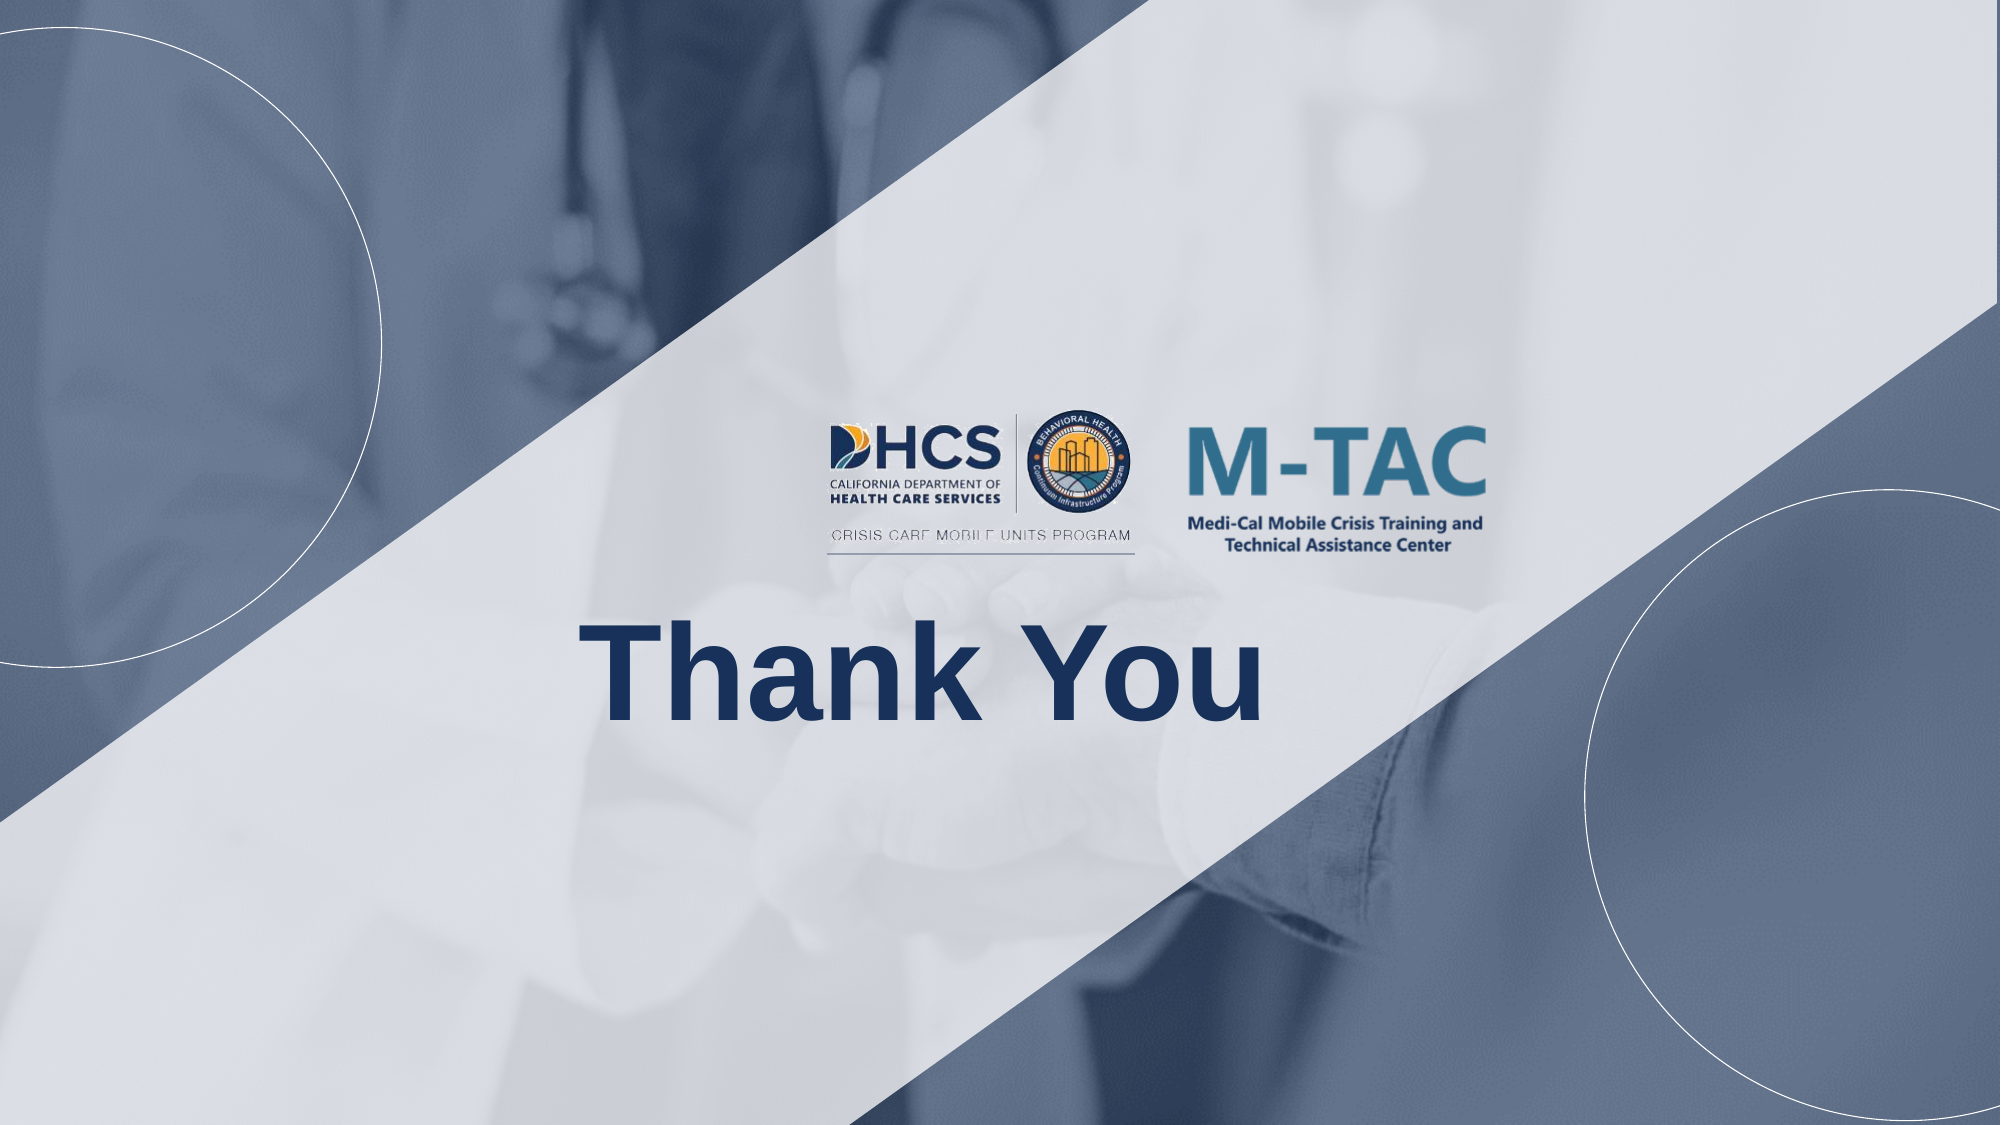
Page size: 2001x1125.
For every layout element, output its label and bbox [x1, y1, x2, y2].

picture [1177, 414, 1497, 563]
picture [827, 407, 1135, 561]
